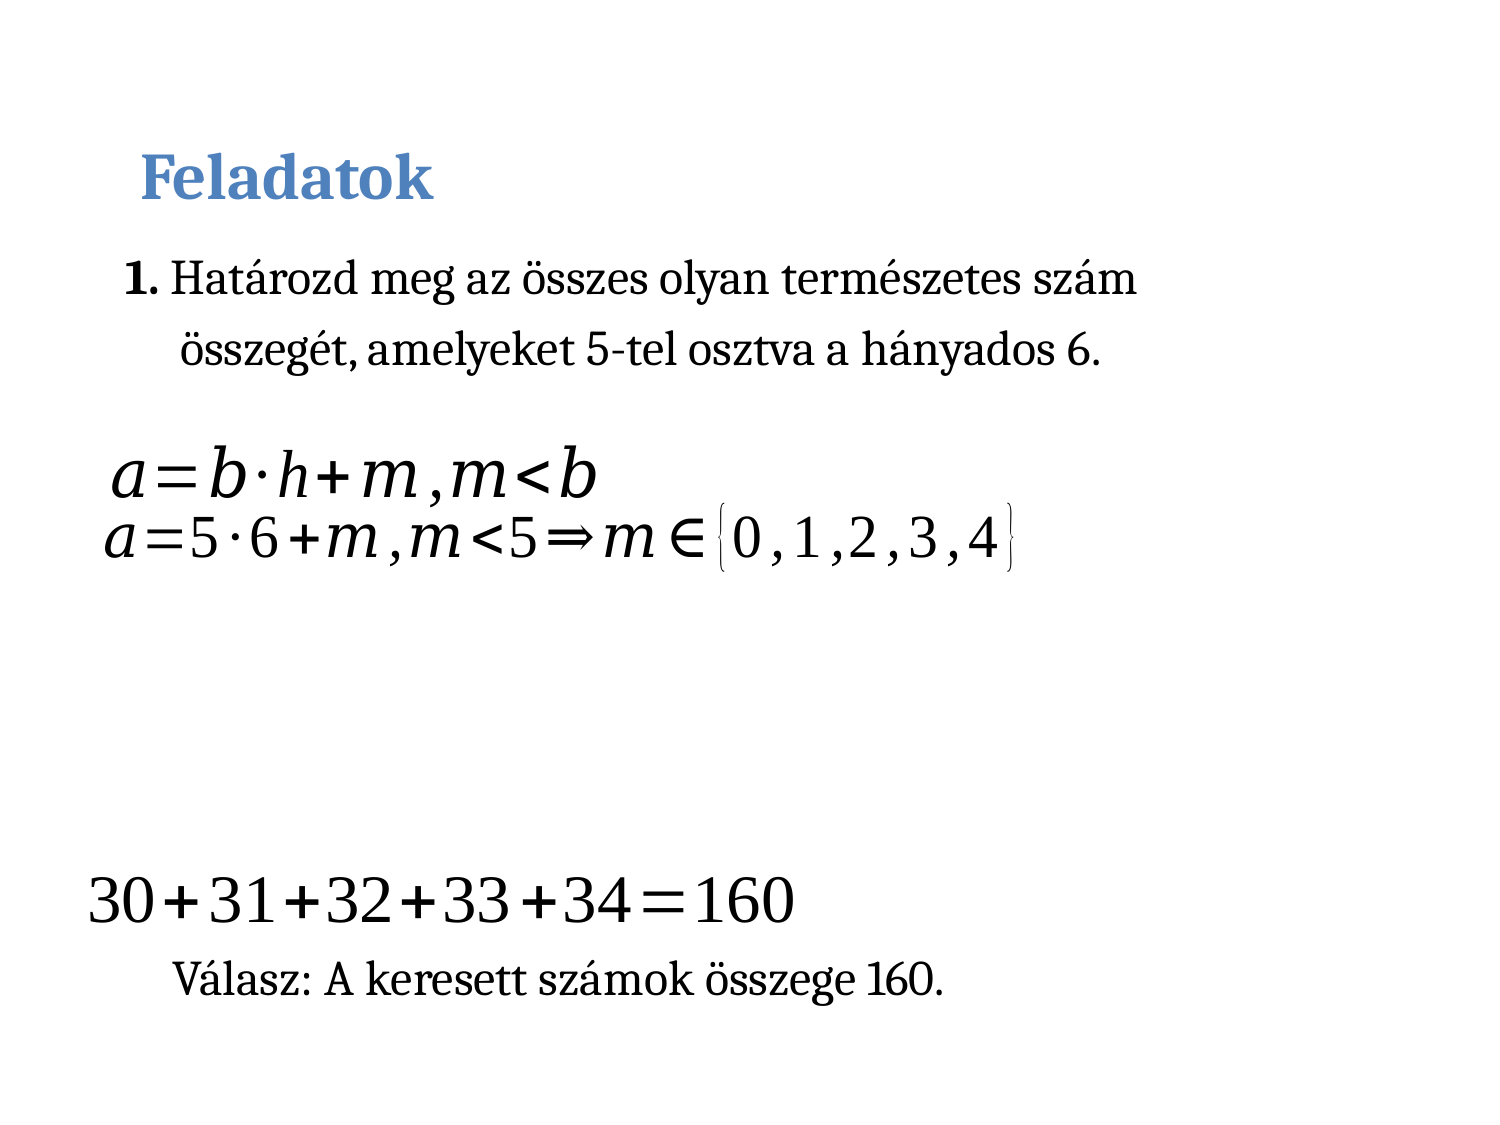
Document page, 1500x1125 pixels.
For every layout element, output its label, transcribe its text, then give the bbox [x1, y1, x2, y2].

text_box Válasz: A keresett számok összege 160. [158, 938, 961, 1013]
title Feladatok [125, 112, 1363, 233]
